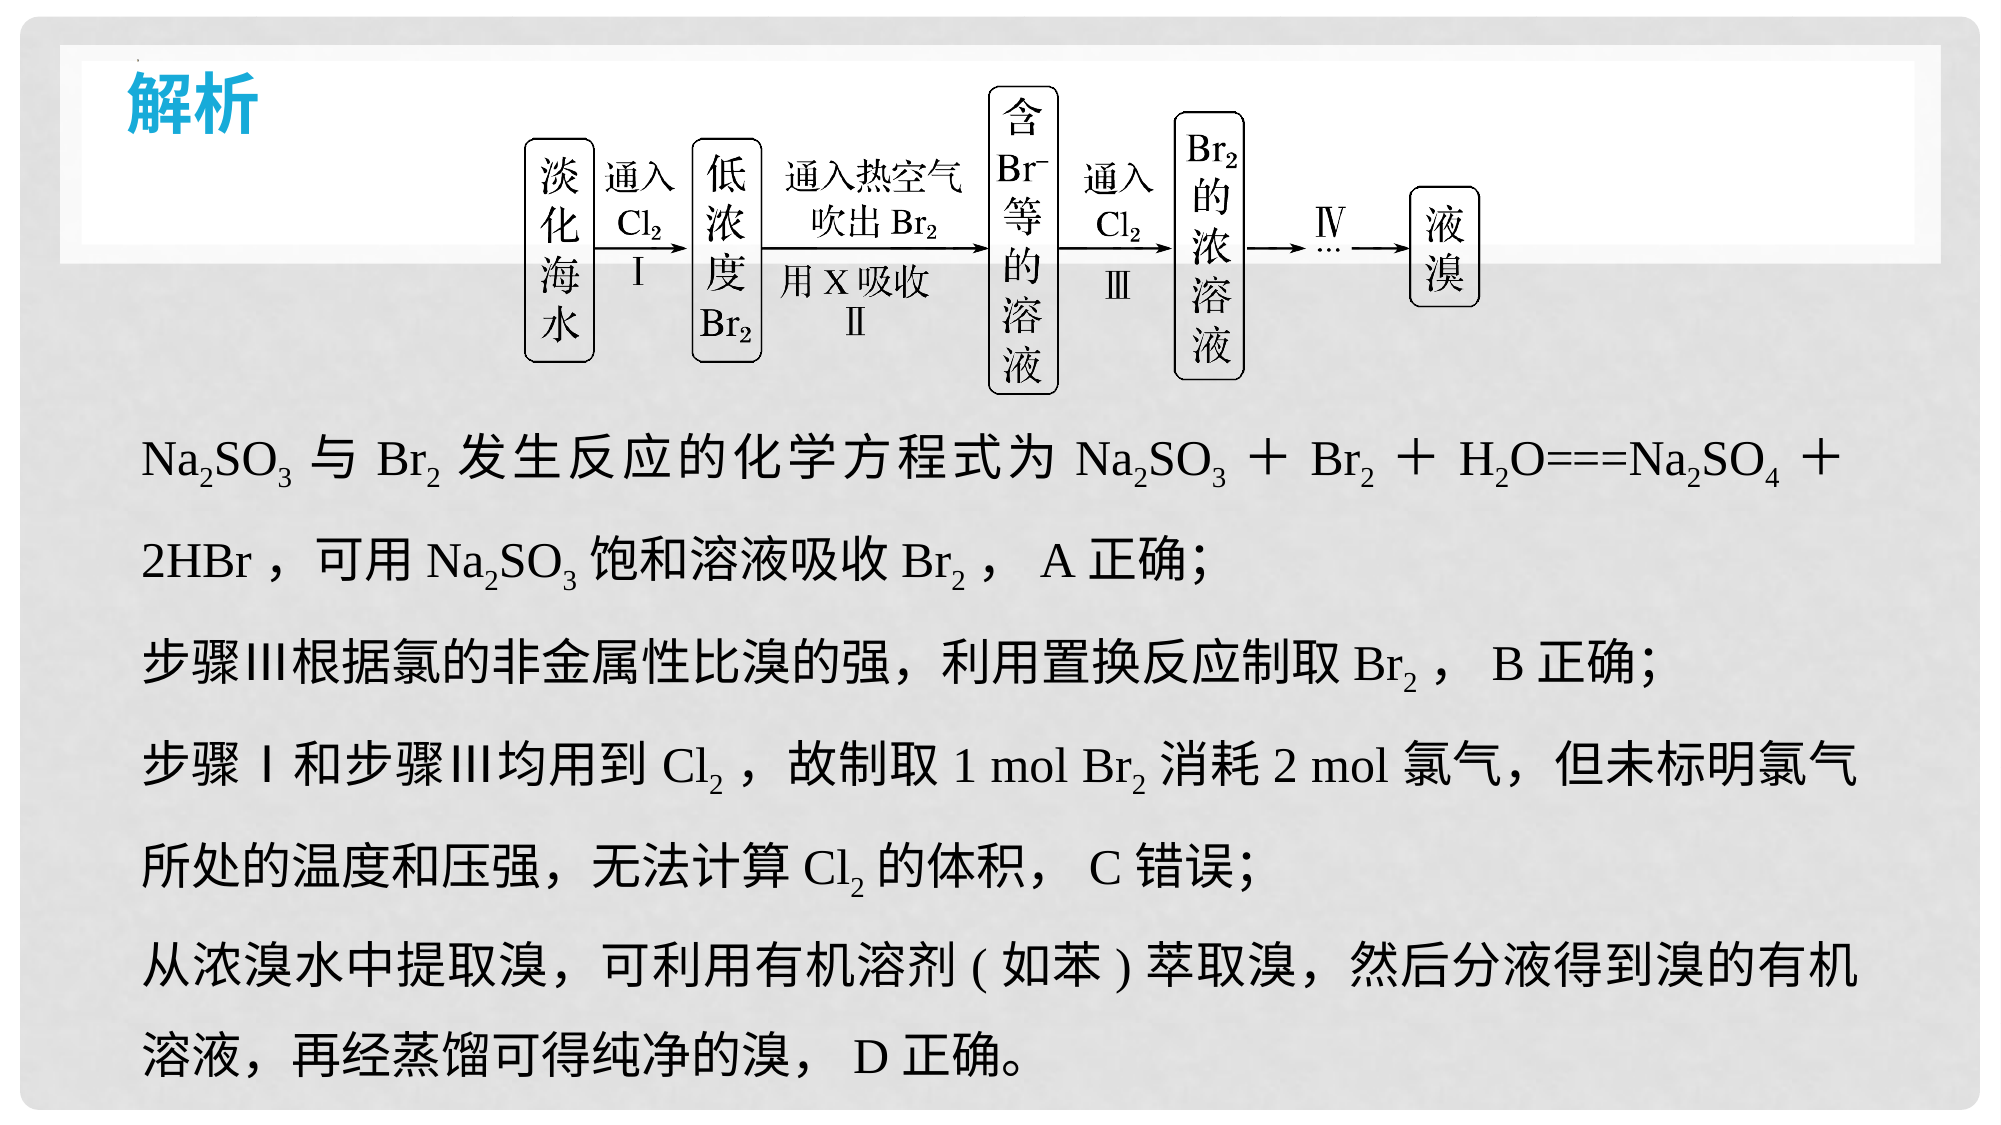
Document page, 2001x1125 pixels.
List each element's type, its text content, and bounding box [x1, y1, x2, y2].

text_box 解析 [78, 54, 309, 150]
picture [514, 77, 1486, 404]
text_box Na2SO3与Br2发生反应的化学方程式为Na2SO3＋Br2＋H2O===Na2SO4＋2HBr，可用Na2SO3饱和溶液吸收Br2，A正确； 步骤Ⅲ根据氯的非金属性比溴的强，利用置换反应制取Br2，B正确； 步骤Ⅰ和步骤Ⅲ均用到Cl2，故制取1 mol Br2消耗2 mol氯气，但未标明氯气所处的温度和压强，无法计算Cl2的体积，C错误； 从浓溴水中提取溴，可利用有机溶剂(如苯)萃取溴，然后分液得到溴的有机溶液，再经蒸馏可得纯净的溴，D正确。 [126, 383, 1874, 1091]
